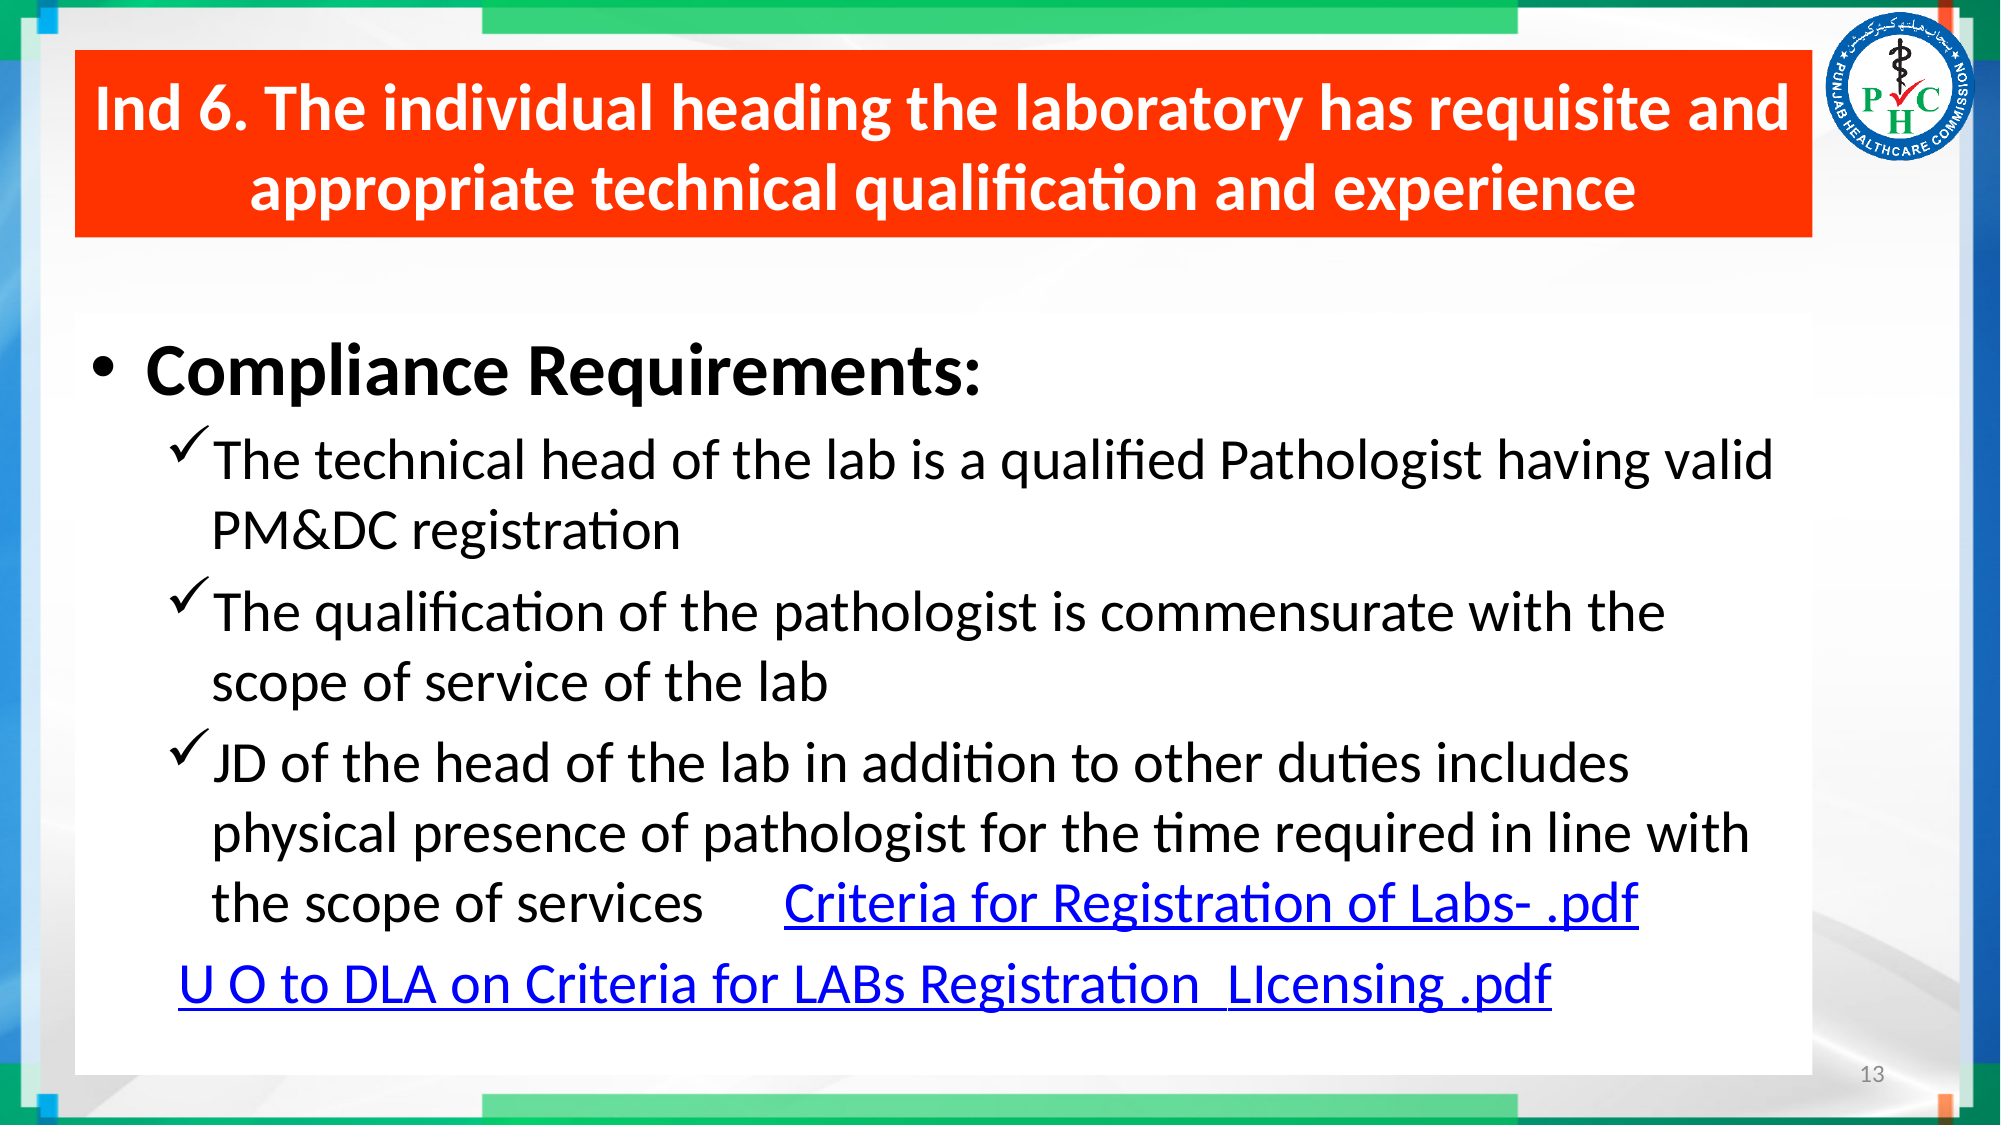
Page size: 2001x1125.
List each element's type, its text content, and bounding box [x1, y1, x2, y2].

slide_number 13 [1433, 1042, 1900, 1103]
picture [0, 0, 2001, 1125]
list Compliance Requirements: The technical head of the lab is a qualified Pathologist having valid PM&DC registration The qualification of the pathologist is commensurate with the scope of service of the lab JD of the head of the lab in addition to other duties includes physical presence of pathologist for the time required in line with the scope of services Criteria for Registration of Labs- .pdf U O to DLA on Criteria for LABs Registration LIcensing .pdf [75, 312, 1813, 1075]
title Ind 6. The individual heading the laboratory has requisite and appropriate technical qualification and experience [75, 50, 1813, 238]
